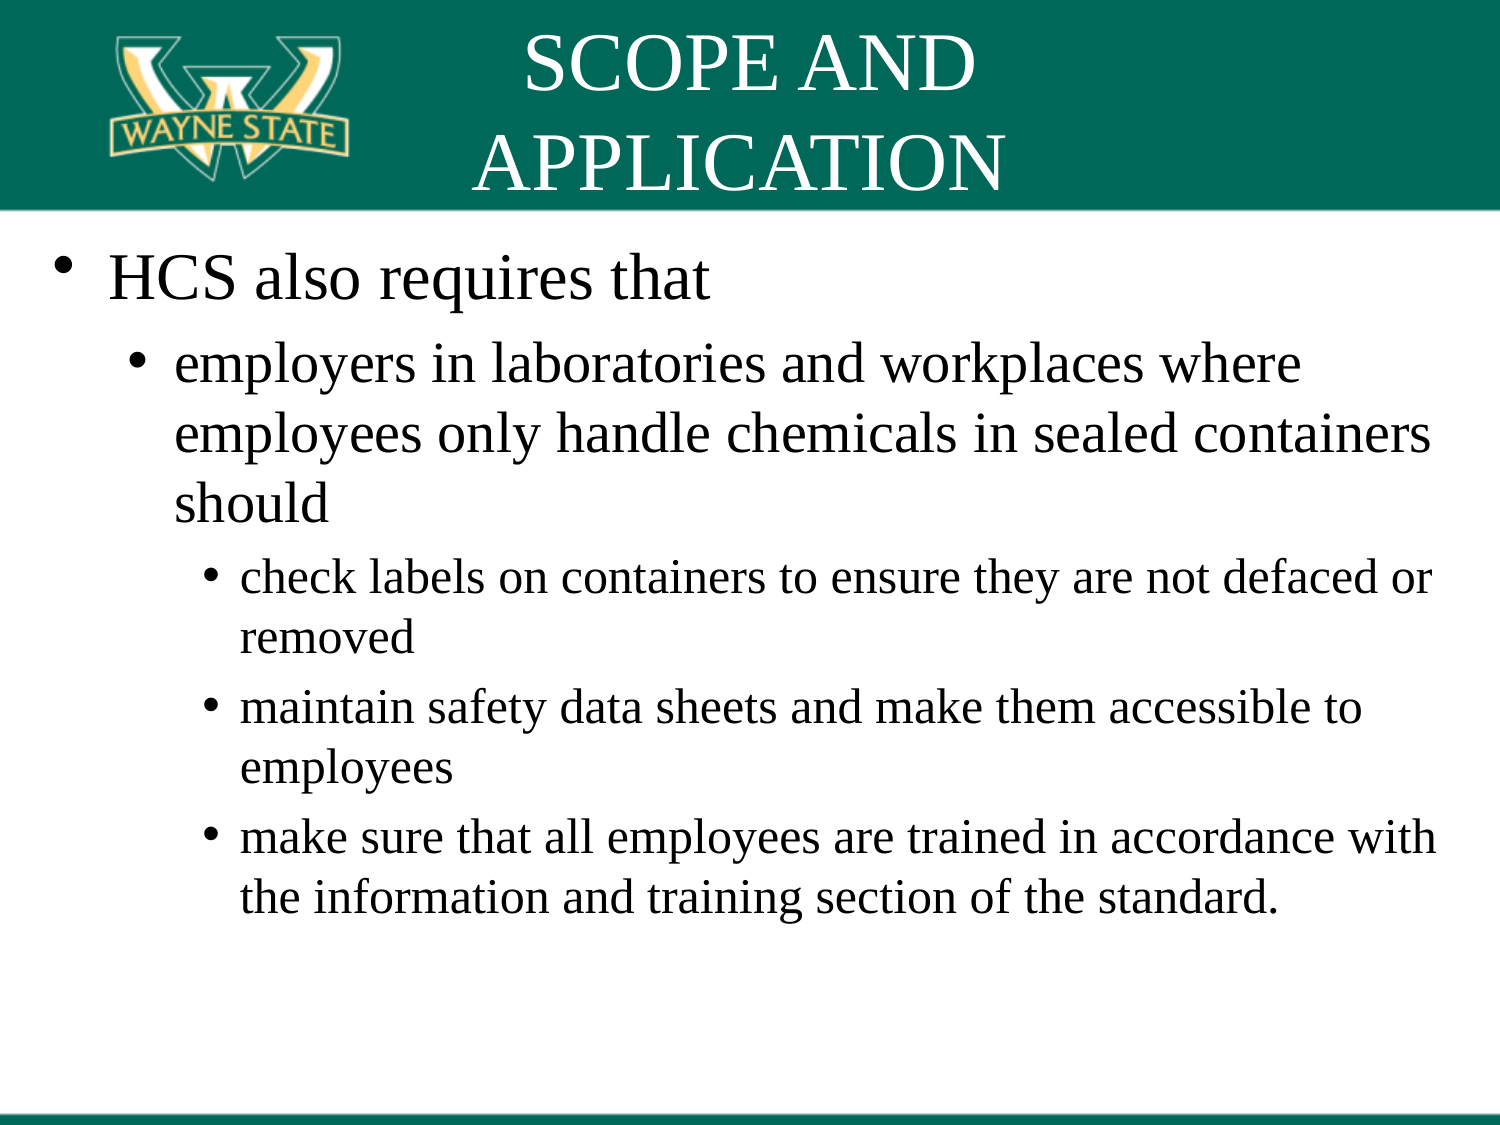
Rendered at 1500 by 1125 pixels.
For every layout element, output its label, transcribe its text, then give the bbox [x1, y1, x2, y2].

title SCOPE AND APPLICATION [287, 0, 1213, 113]
list HCS also requires that employers in laboratories and workplaces where employees only handle chemicals in sealed containers should check labels on containers to ensure they are not defaced or removed maintain safety data sheets and make them accessible to employees make sure that all employees are trained in accordance with the information and training section of the standard. [37, 224, 1463, 1100]
picture [0, 0, 1500, 1125]
